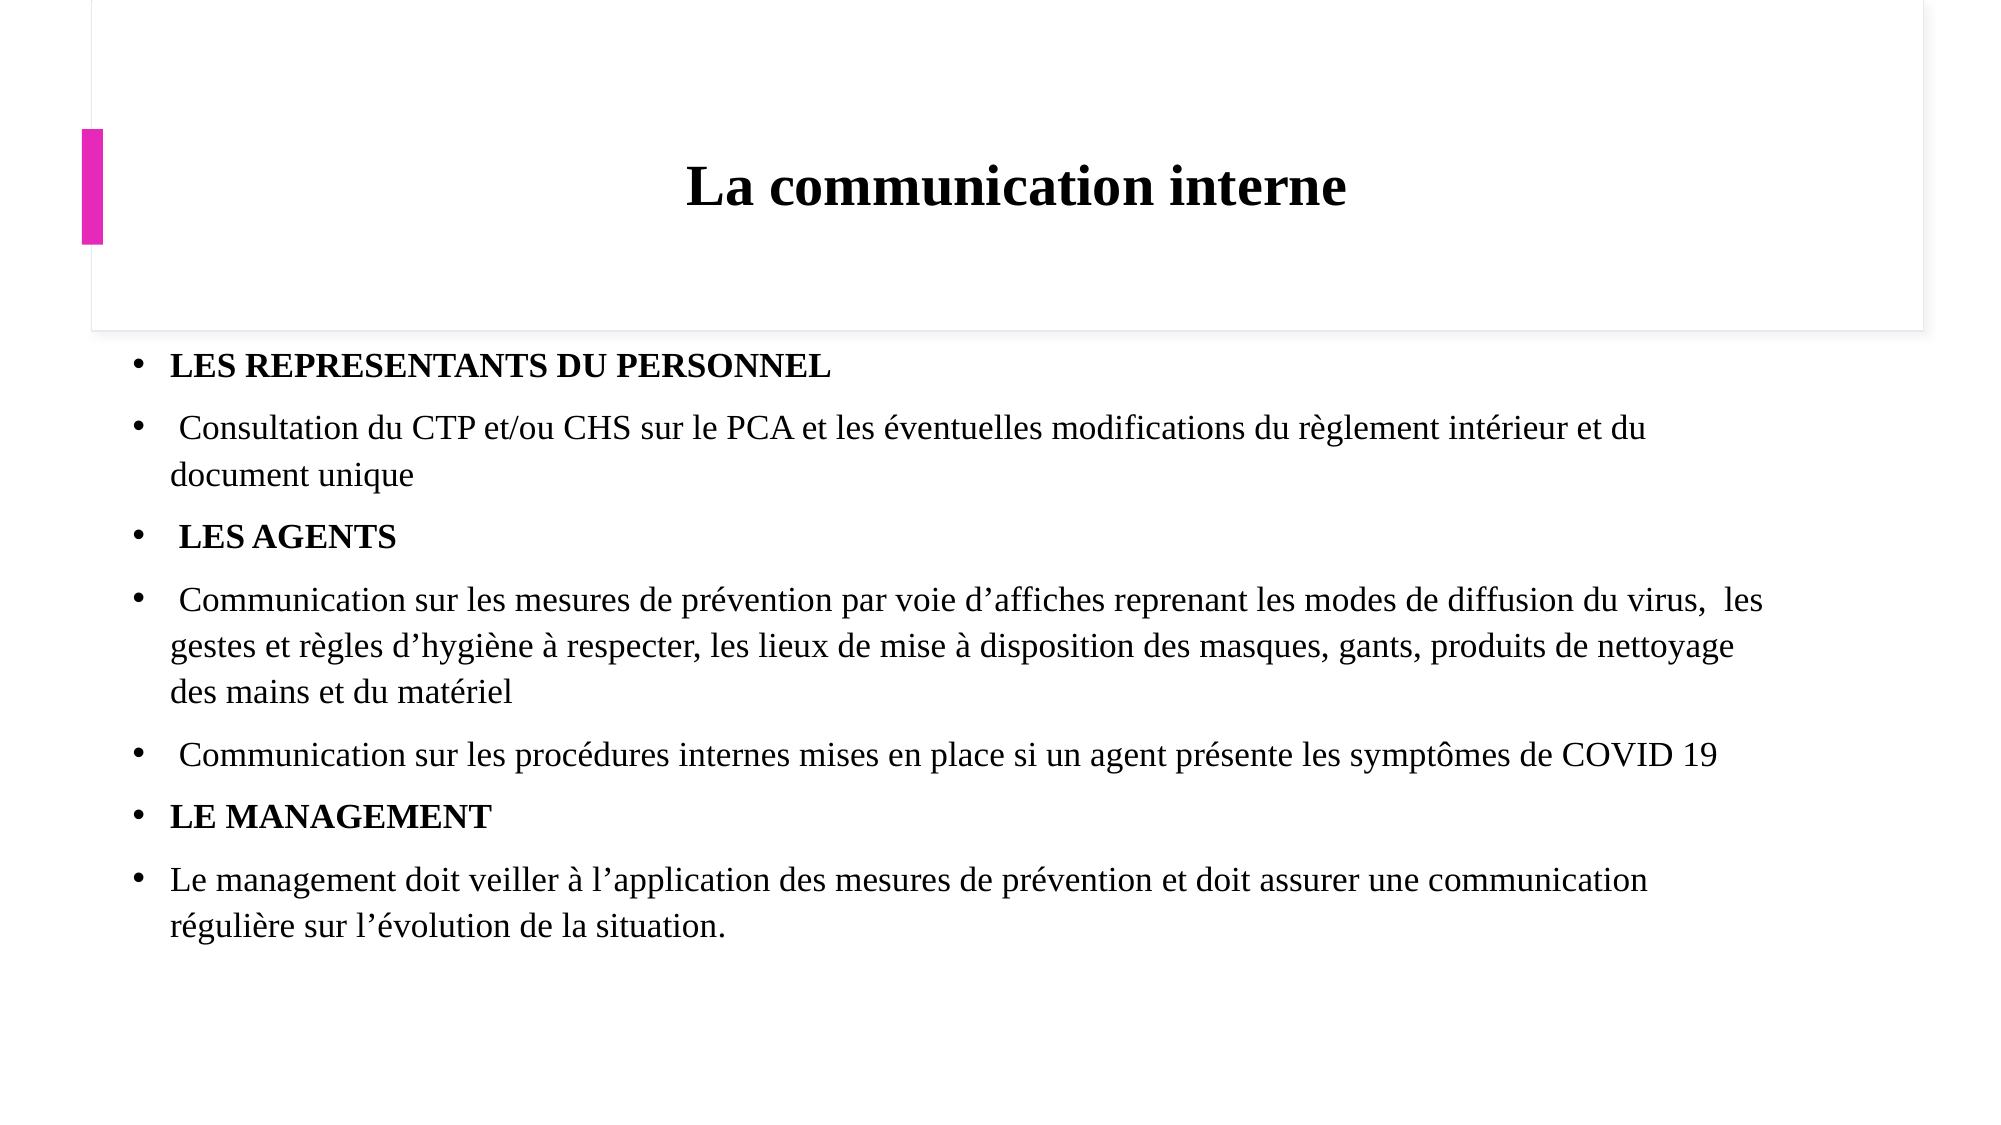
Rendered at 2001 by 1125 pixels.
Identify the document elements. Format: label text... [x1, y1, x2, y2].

title La communication interne [183, 90, 1851, 284]
list LES REPRESENTANTS DU PERSONNEL Consultation du CTP et/ou CHS sur le PCA et les éventuelles modifications du règlement intérieur et du document unique LES AGENTS Communication sur les mesures de prévention par voie d’affiches reprenant les modes de diffusion du virus, les gestes et règles d’hygiène à respecter, les lieux de mise à disposition des masques, gants, produits de nettoyage des mains et du matériel Communication sur les procédures internes mises en place si un agent présente les symptômes de COVID 19 LE MANAGEMENT Le management doit veiller à l’application des mesures de prévention et doit assurer une communication régulière sur l’évolution de la situation. [117, 330, 1786, 959]
